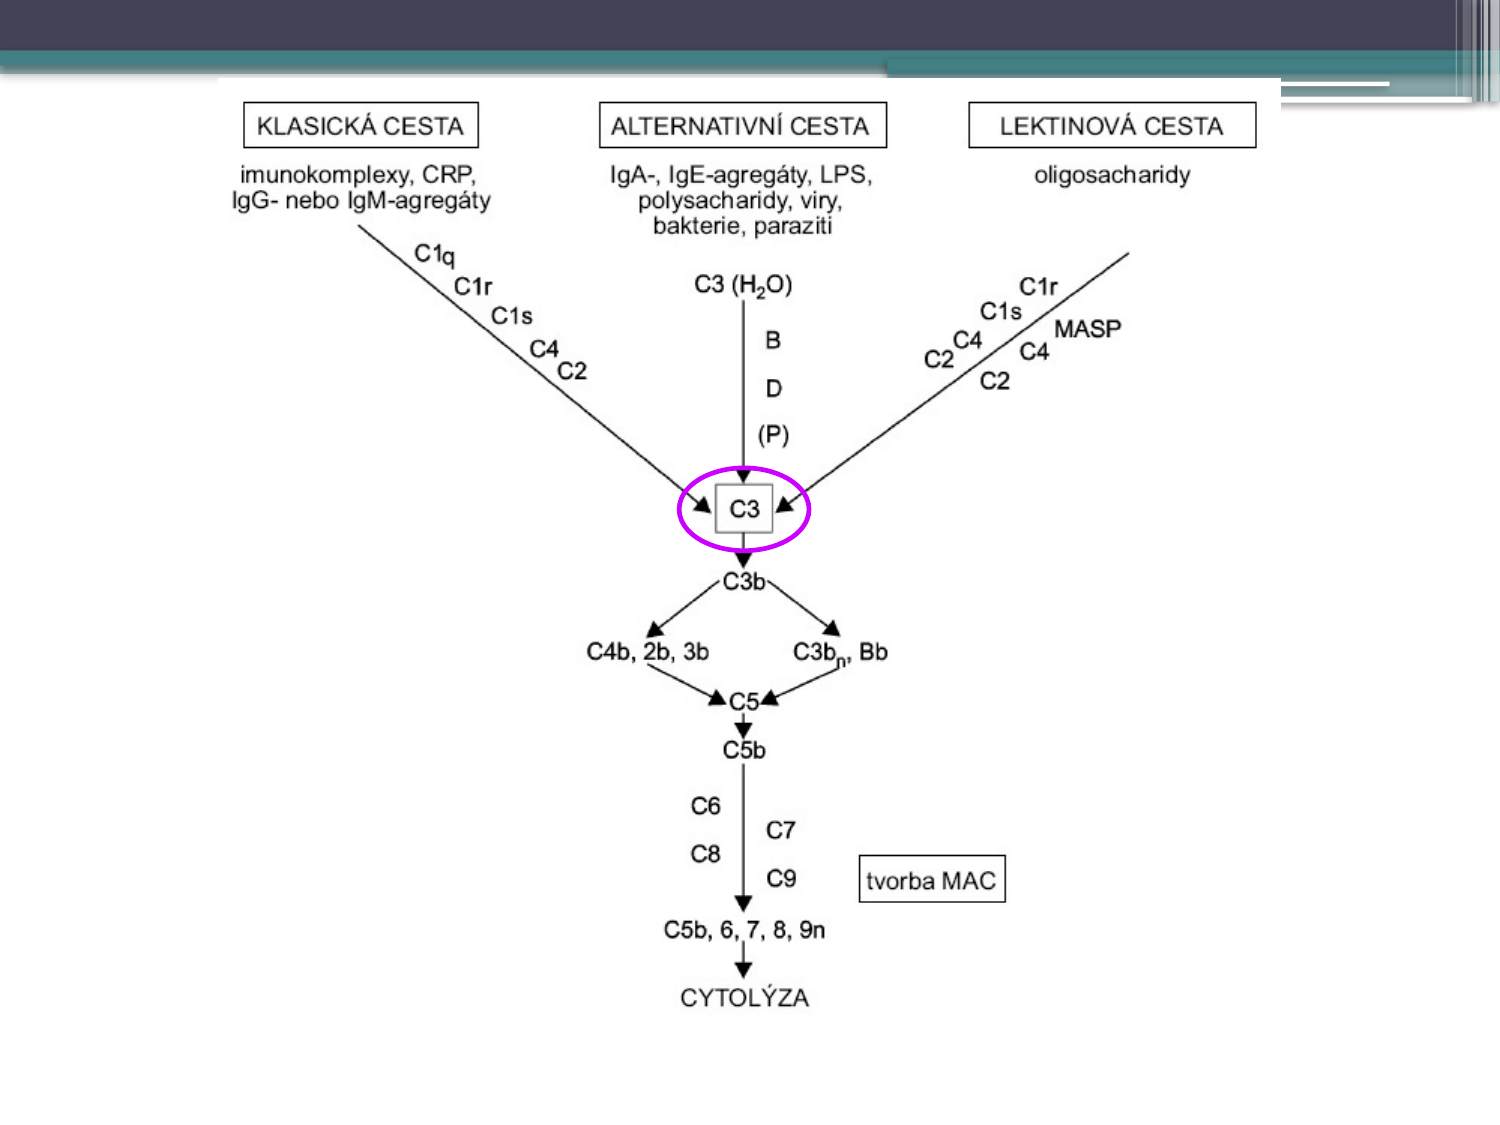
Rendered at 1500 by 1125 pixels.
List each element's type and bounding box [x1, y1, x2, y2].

list [218, 77, 1281, 1039]
